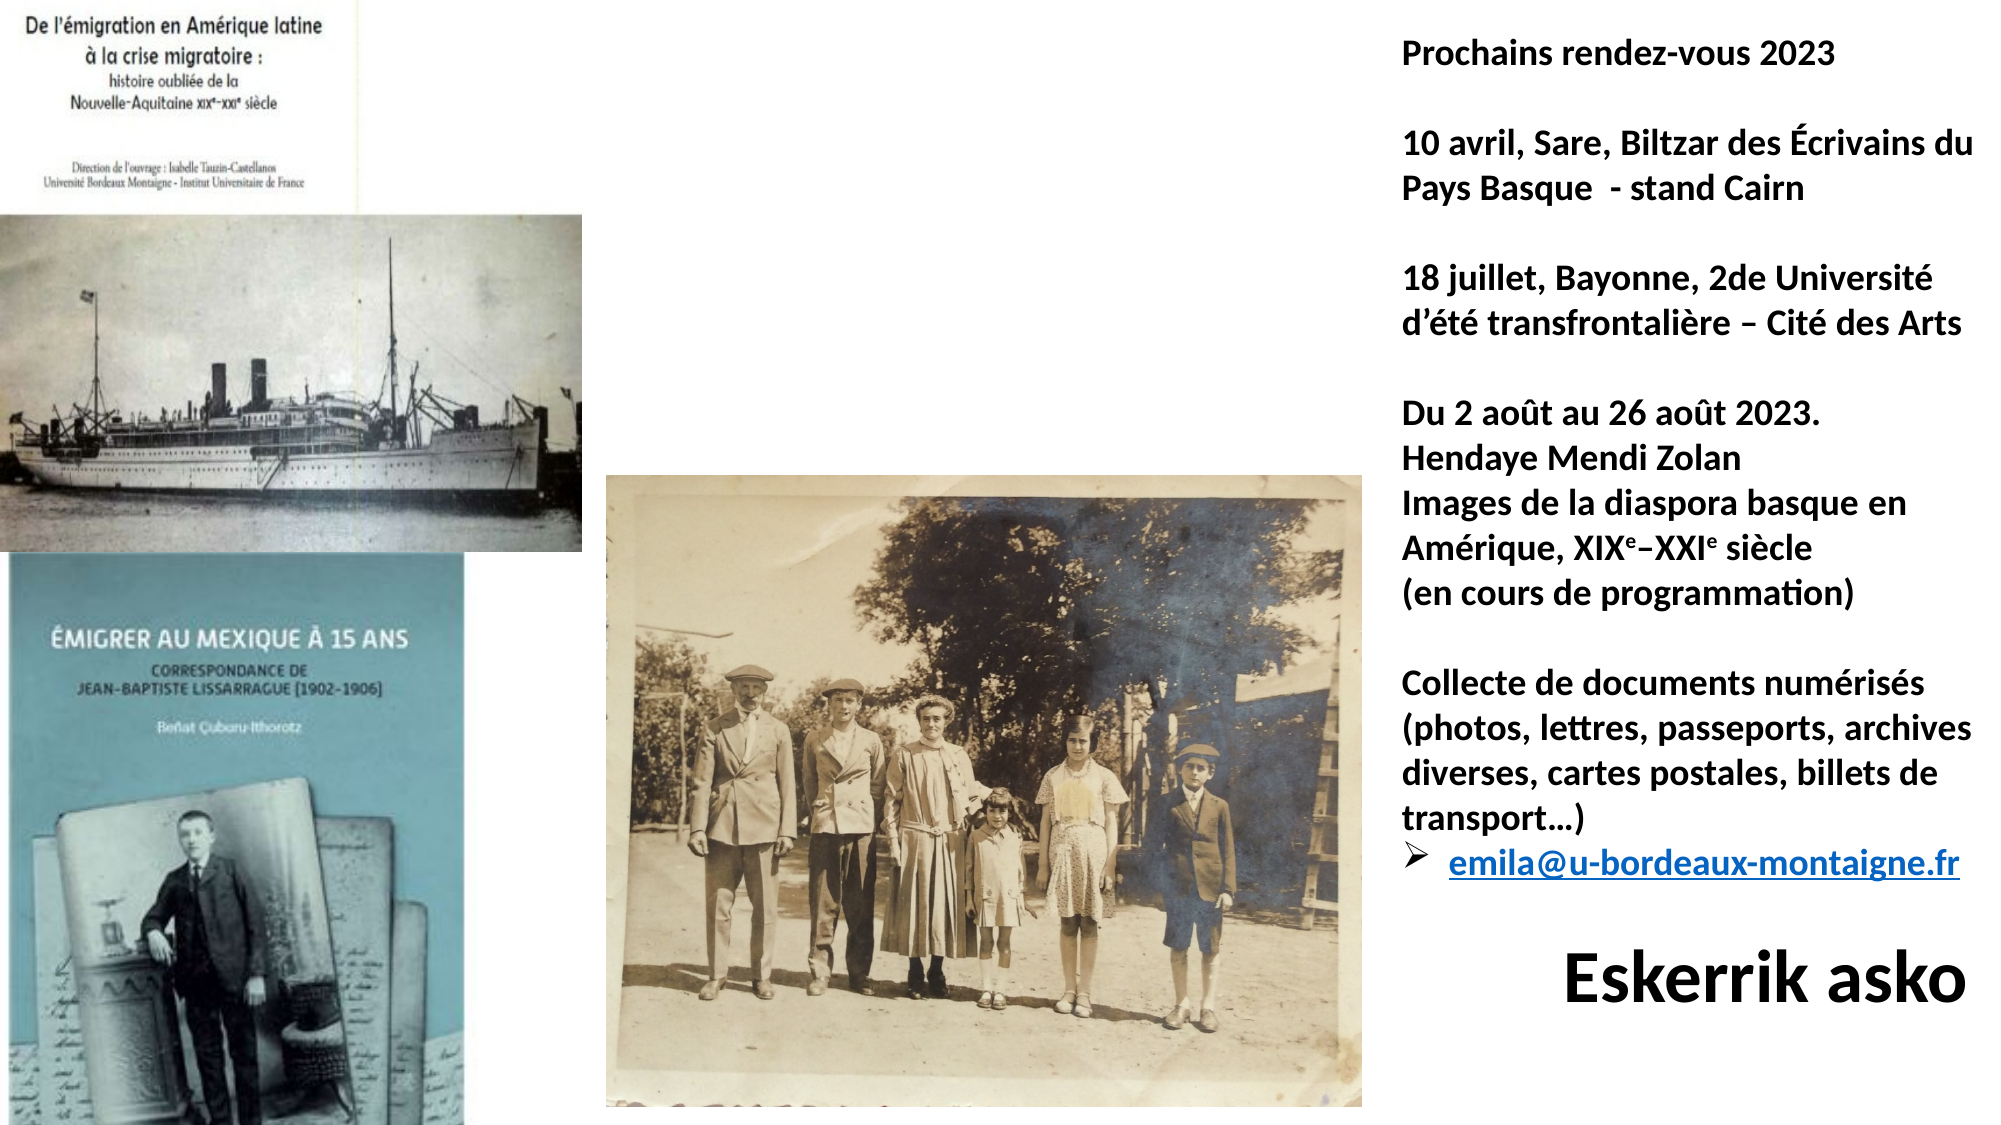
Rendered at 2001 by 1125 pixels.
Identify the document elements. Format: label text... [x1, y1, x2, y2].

picture [606, 475, 1363, 1107]
text_box Prochains rendez-vous 2023 10 avril, Sare, Biltzar des Écrivains du Pays Basque - stand Cairn 18 juillet, Bayonne, 2de Université d’été transfrontalière – Cité des Arts Du 2 août au 26 août 2023. Hendaye Mendi Zolan Images de la diaspora basque en Amérique, XIXe–XXIe siècle (en cours de programmation) Collecte de documents numérisés (photos, lettres, passeports, archives diverses, cartes postales, billets de transport…) emila@u-bordeaux-montaigne.fr Eskerrik asko [1387, 20, 2000, 1125]
picture [0, 0, 582, 1125]
